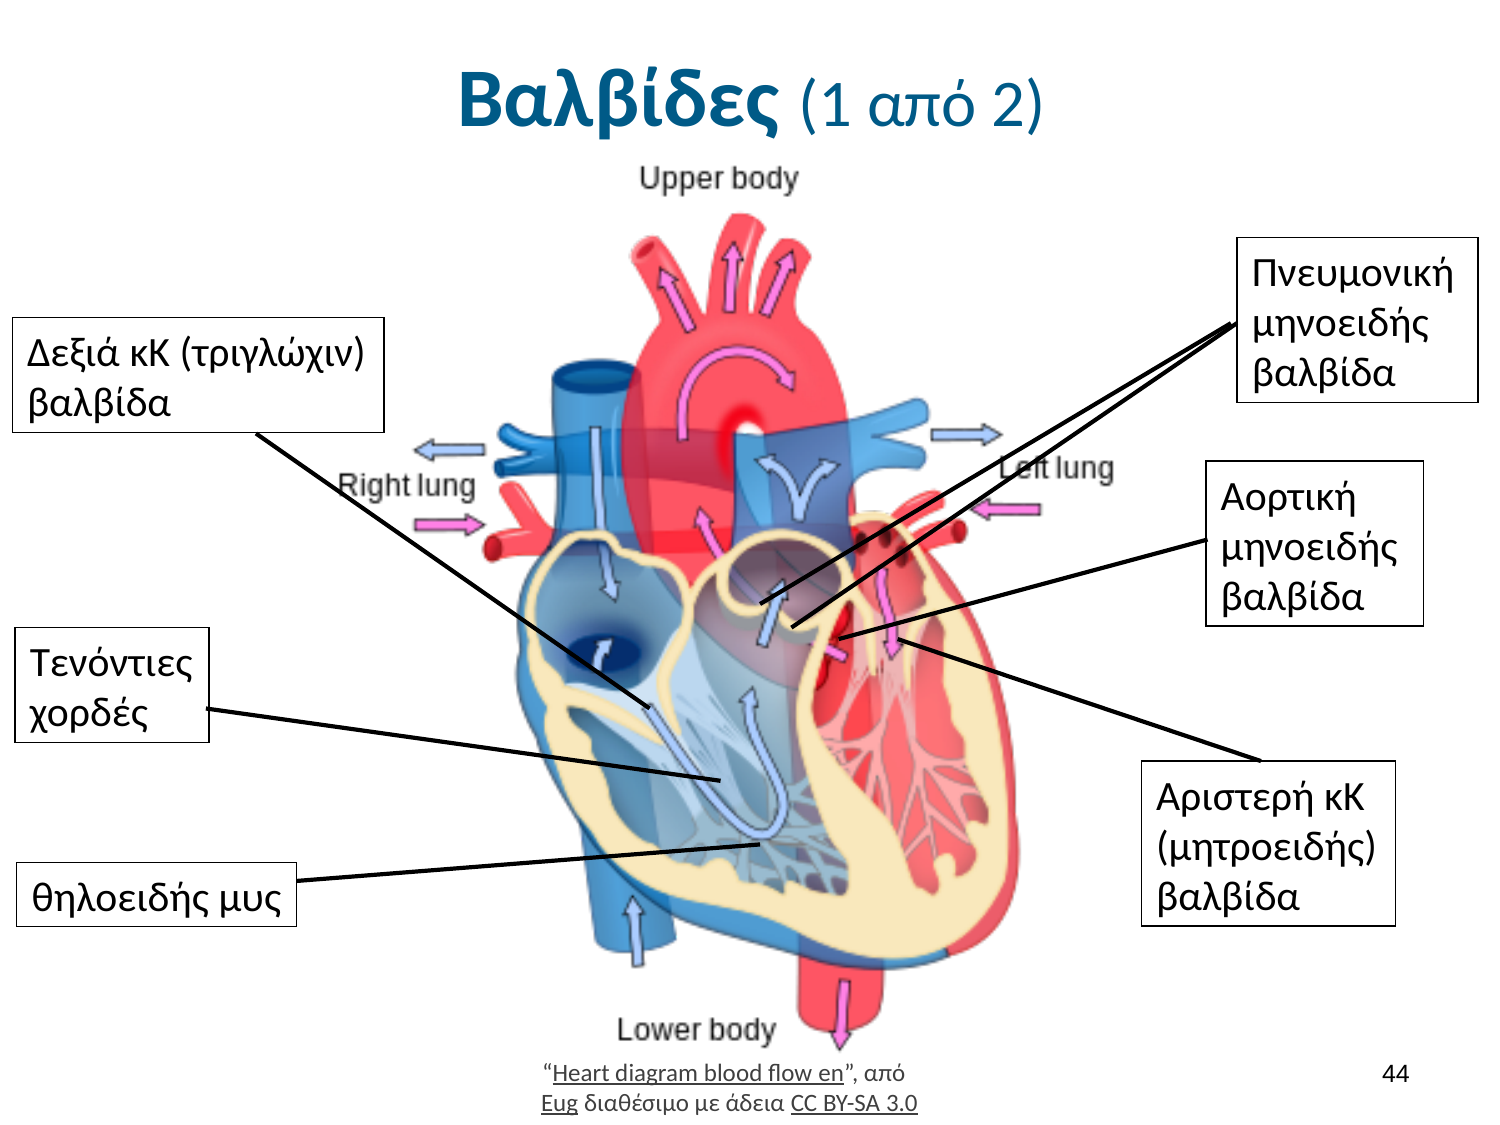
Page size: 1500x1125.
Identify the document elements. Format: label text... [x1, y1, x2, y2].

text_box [11, 142, 1479, 1066]
text_box “Heart diagram blood flow en”, από Eug διαθέσιμο με άδεια CC BY-SA 3.0 [512, 1072, 947, 1124]
title Βαλβίδες (1 από 2) [76, 19, 1427, 141]
slide_number 43 [1074, 1072, 1425, 1103]
